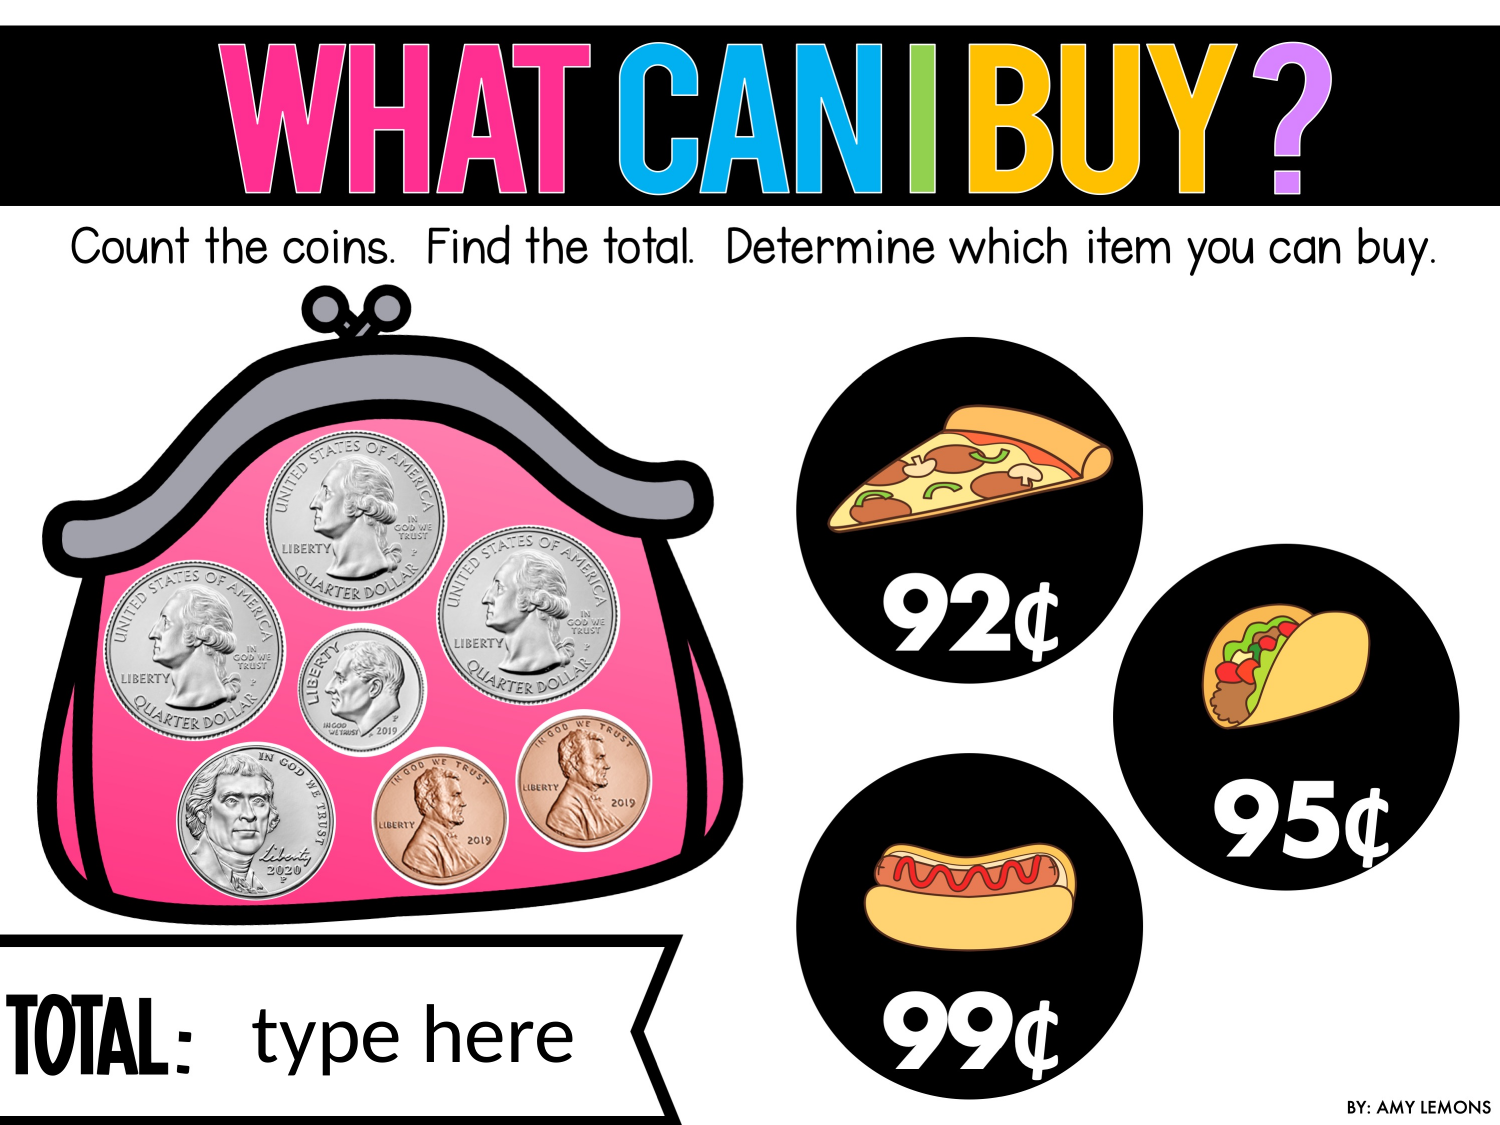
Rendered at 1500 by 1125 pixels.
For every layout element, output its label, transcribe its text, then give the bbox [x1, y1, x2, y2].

picture [0, 0, 1500, 1125]
text_box type here [199, 972, 628, 1087]
